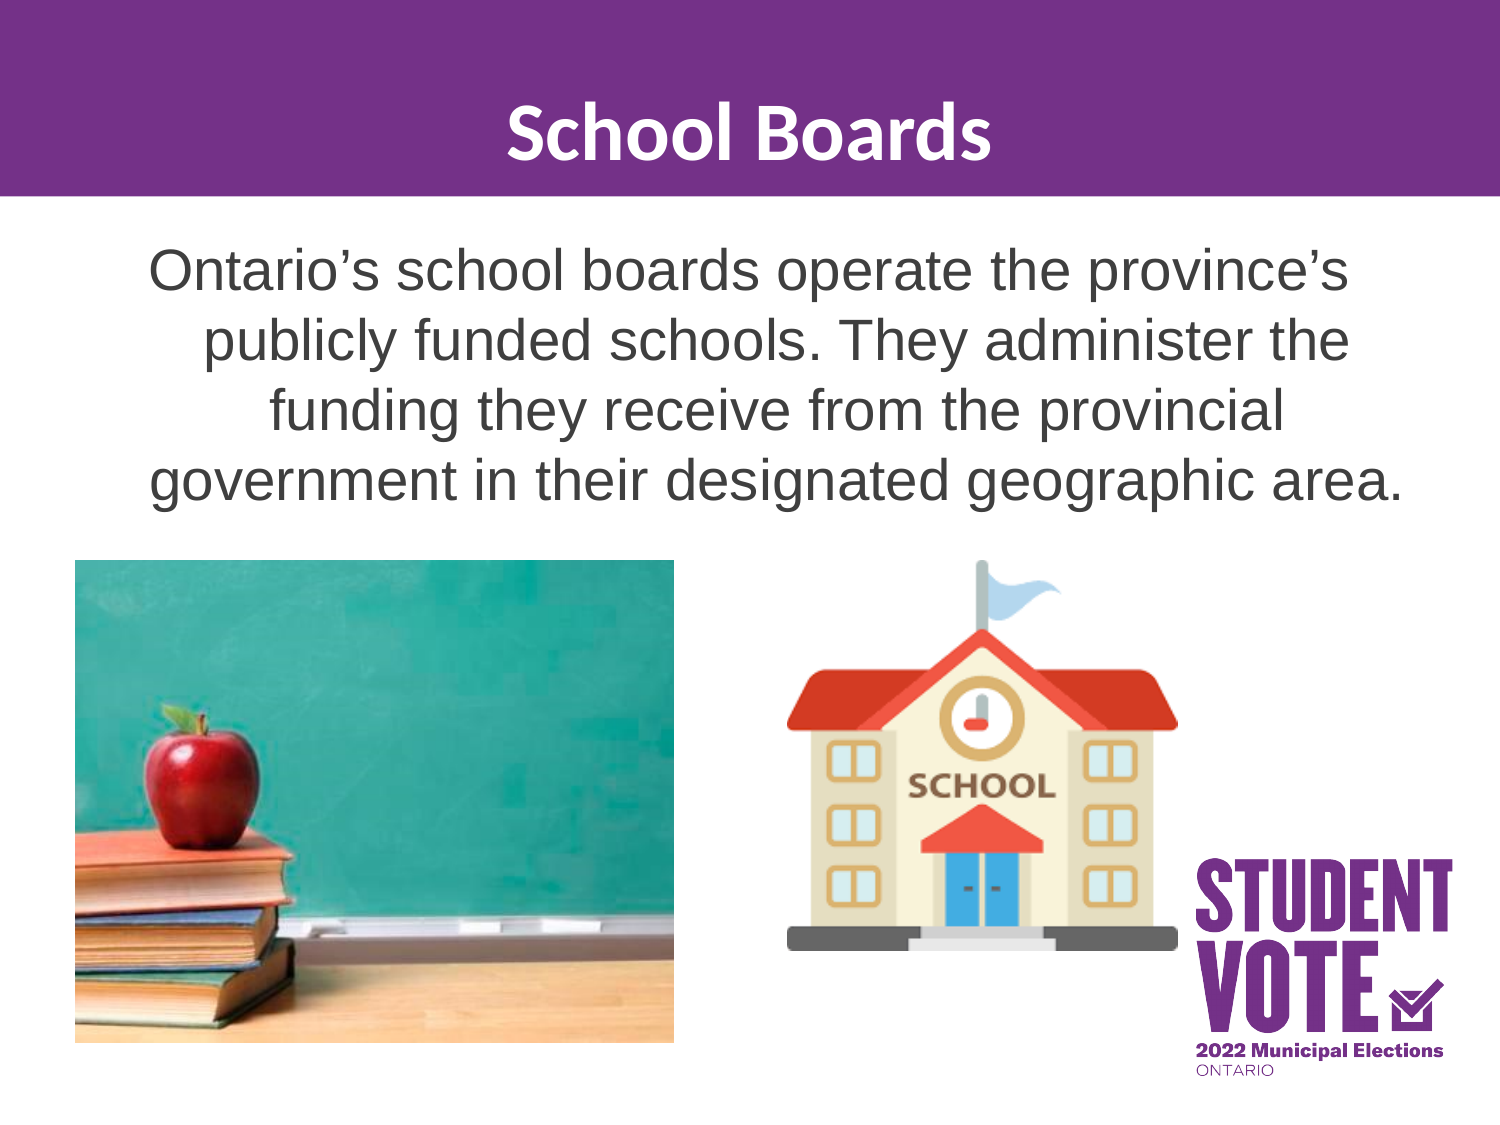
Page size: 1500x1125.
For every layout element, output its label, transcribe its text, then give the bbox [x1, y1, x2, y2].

picture [787, 560, 1178, 952]
text_box Ontario’s school boards operate the province’s publicly funded schools. They administer the funding they receive from the provincial government in their designated geographic area. [74, 224, 1425, 968]
picture [1196, 858, 1453, 1076]
text_box School Boards [103, 61, 1397, 194]
picture [74, 560, 674, 1043]
